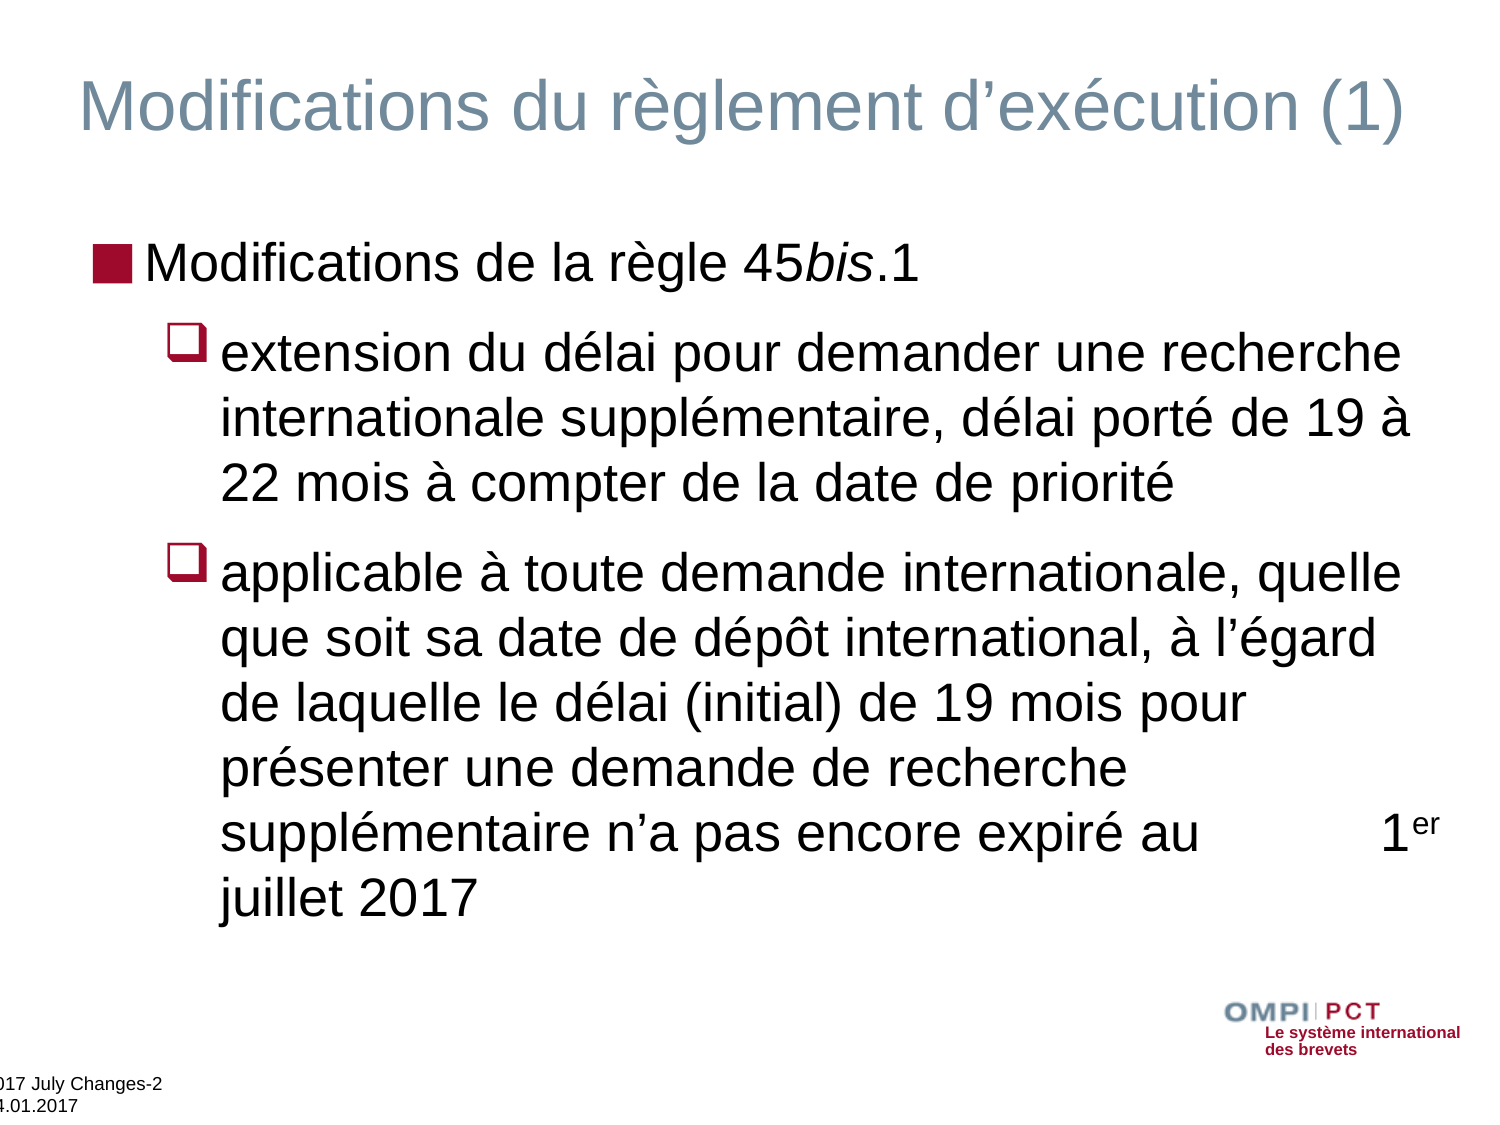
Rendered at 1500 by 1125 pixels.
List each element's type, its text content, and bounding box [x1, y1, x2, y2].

list Modifications de la règle 45bis.1 extension du délai pour demander une recherche internationale supplémentaire, délai porté de 19 à 22 mois à compter de la date de priorité applicable à toute demande internationale, quelle que soit sa date de dépôt international, à l’égard de laquelle le délai (initial) de 19 mois pour présenter une demande de recherche supplémentaire n’a pas encore expiré au 1er juillet 2017 [73, 219, 1459, 988]
picture [1215, 994, 1386, 1026]
title Modifications du règlement d’exécution (1) [63, 42, 1470, 161]
